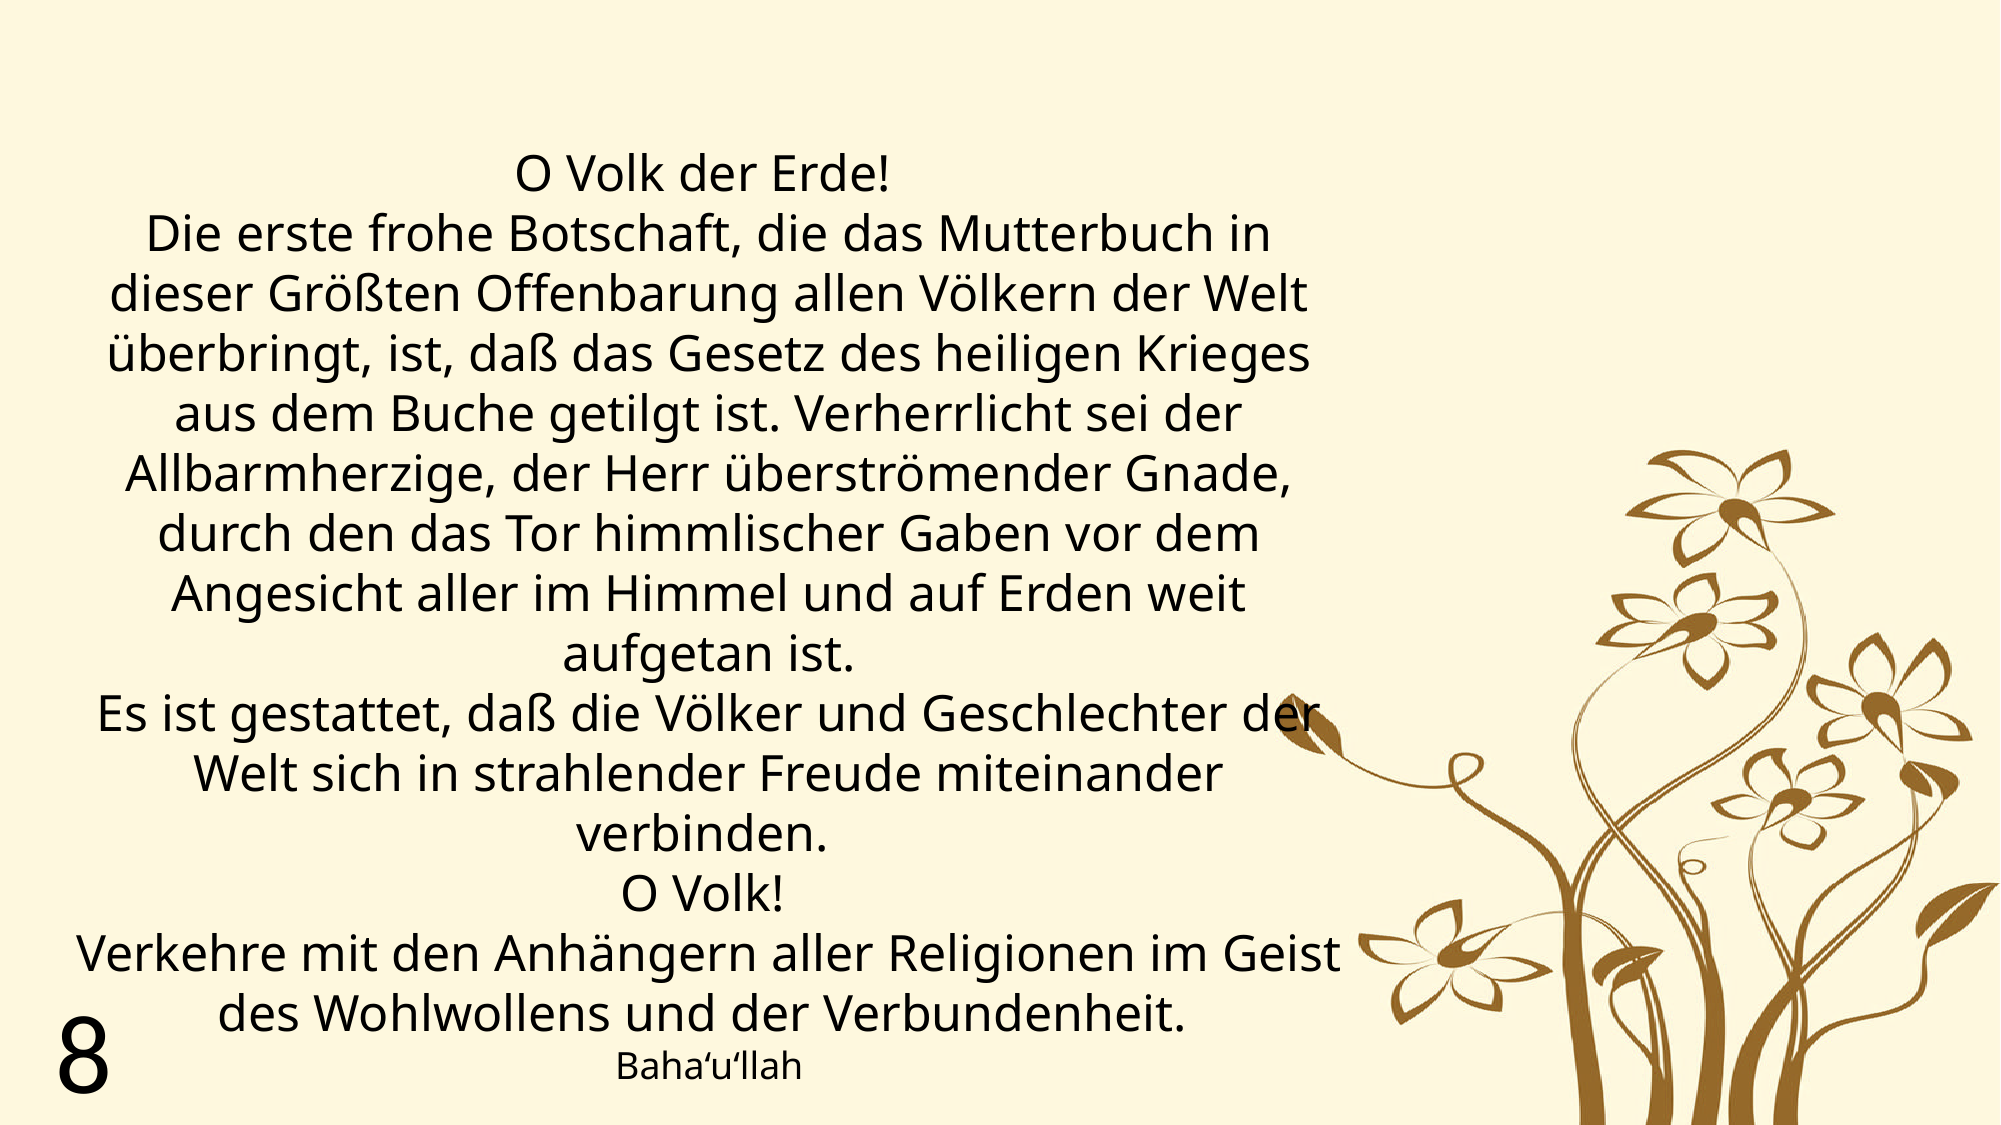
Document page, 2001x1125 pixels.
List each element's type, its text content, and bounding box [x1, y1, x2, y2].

text_box O Volk der Erde! Die erste frohe Botschaft, die das Mutterbuch in dieser Größten Offenbarung allen Völkern der Welt überbringt, ist, daß das Gesetz des heiligen Krieges aus dem Buche getilgt ist. Verherrlicht sei der Allbarmherzige, der Herr überströmender Gnade, durch den das Tor himmlischer Gaben vor dem Angesicht aller im Himmel und auf Erden weit aufgetan ist. Es ist gestattet, daß die Völker und Geschlechter der Welt sich in strahlender Freude miteinander verbinden. O Volk! Verkehre mit den Anhängern aller Religionen im Geist des Wohlwollens und der Verbundenheit. Baha‘u‘llah [57, 134, 1361, 1094]
picture [0, 0, 2001, 1125]
text_box 8 [40, 973, 128, 1124]
